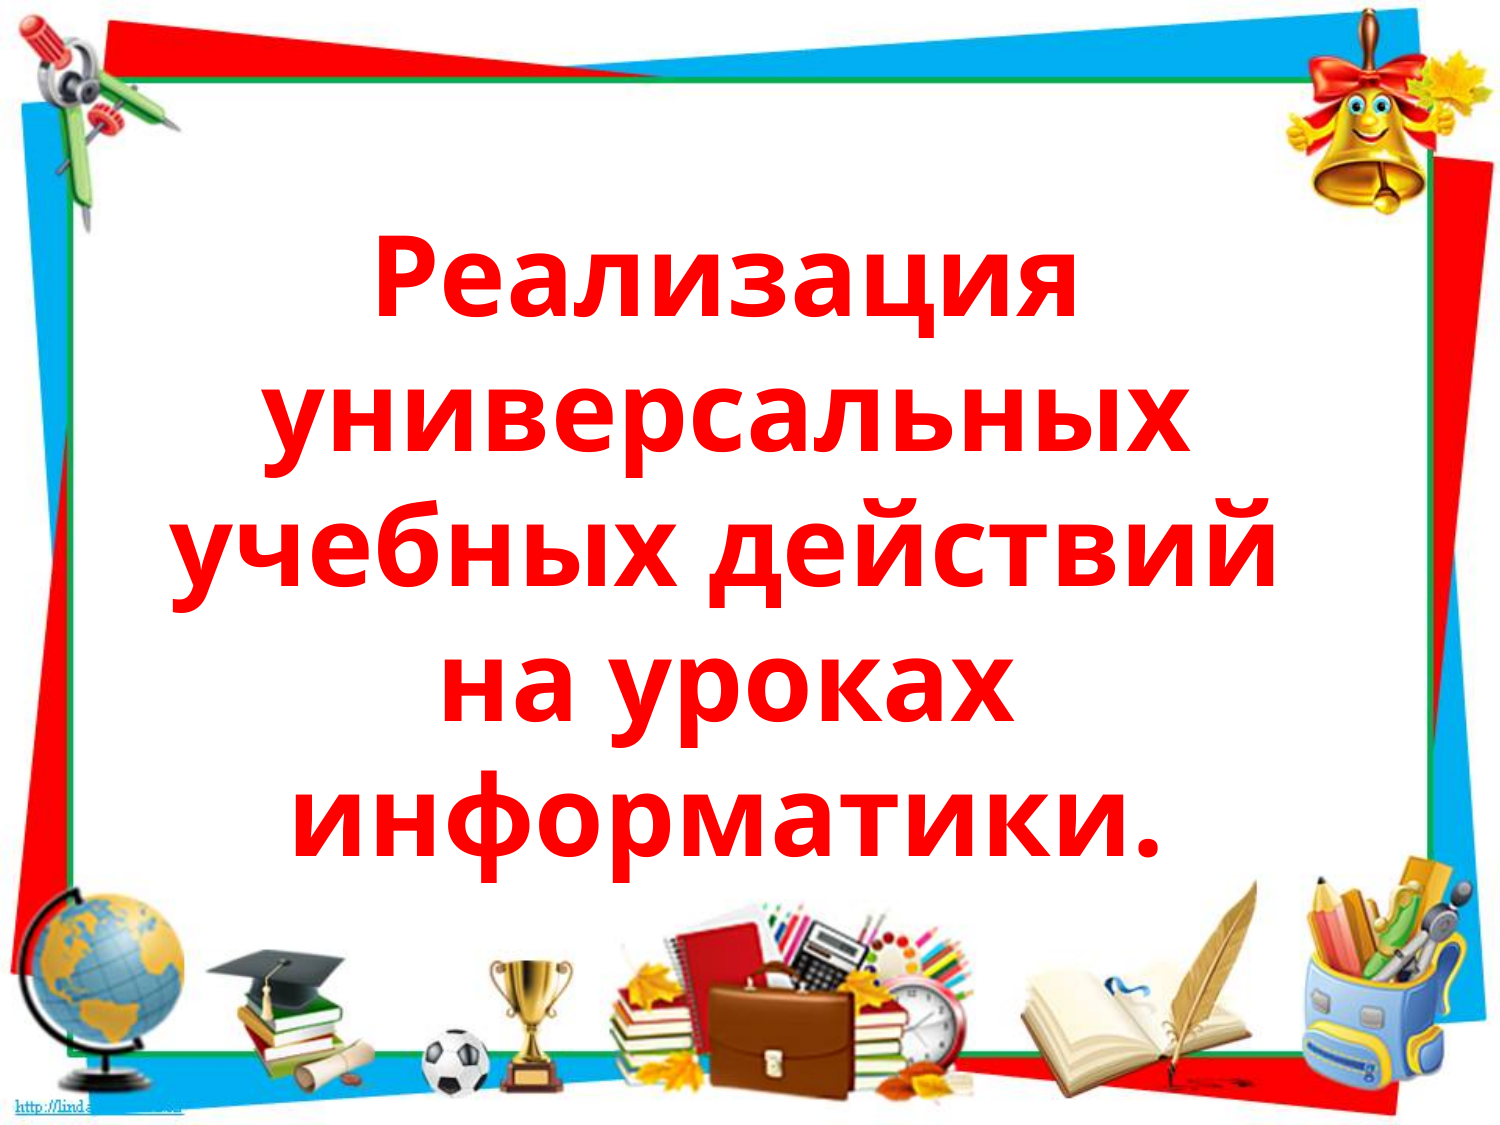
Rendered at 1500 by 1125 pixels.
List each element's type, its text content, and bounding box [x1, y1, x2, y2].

text_box Реализация универсальных учебных действий на уроках информатики. [88, 196, 1365, 931]
picture [0, 0, 1500, 1125]
